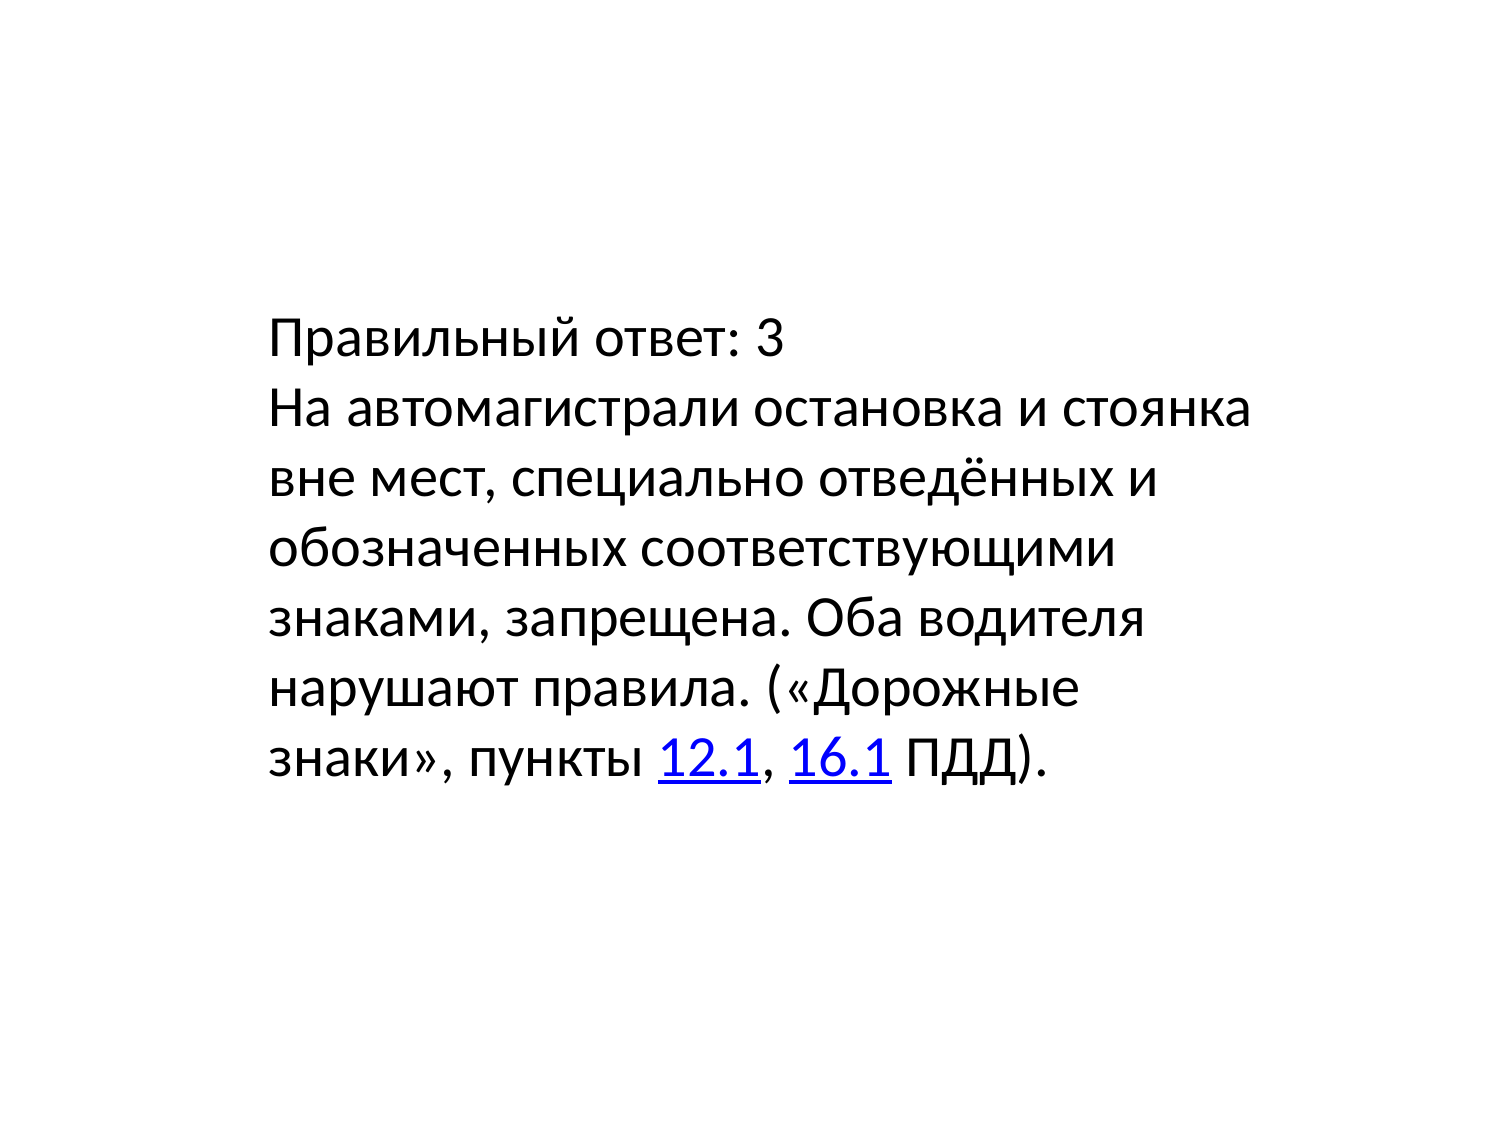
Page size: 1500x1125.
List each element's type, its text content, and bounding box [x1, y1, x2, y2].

text_box Правильный ответ: 3 На автомагистрали остановка и стоянка вне мест, специально отведённых и обозначенных соответствующими знаками, запрещена. Оба водителя нарушают правила. («Дорожные знаки», пункты 12.1, 16.1 ПДД). [253, 290, 1282, 796]
